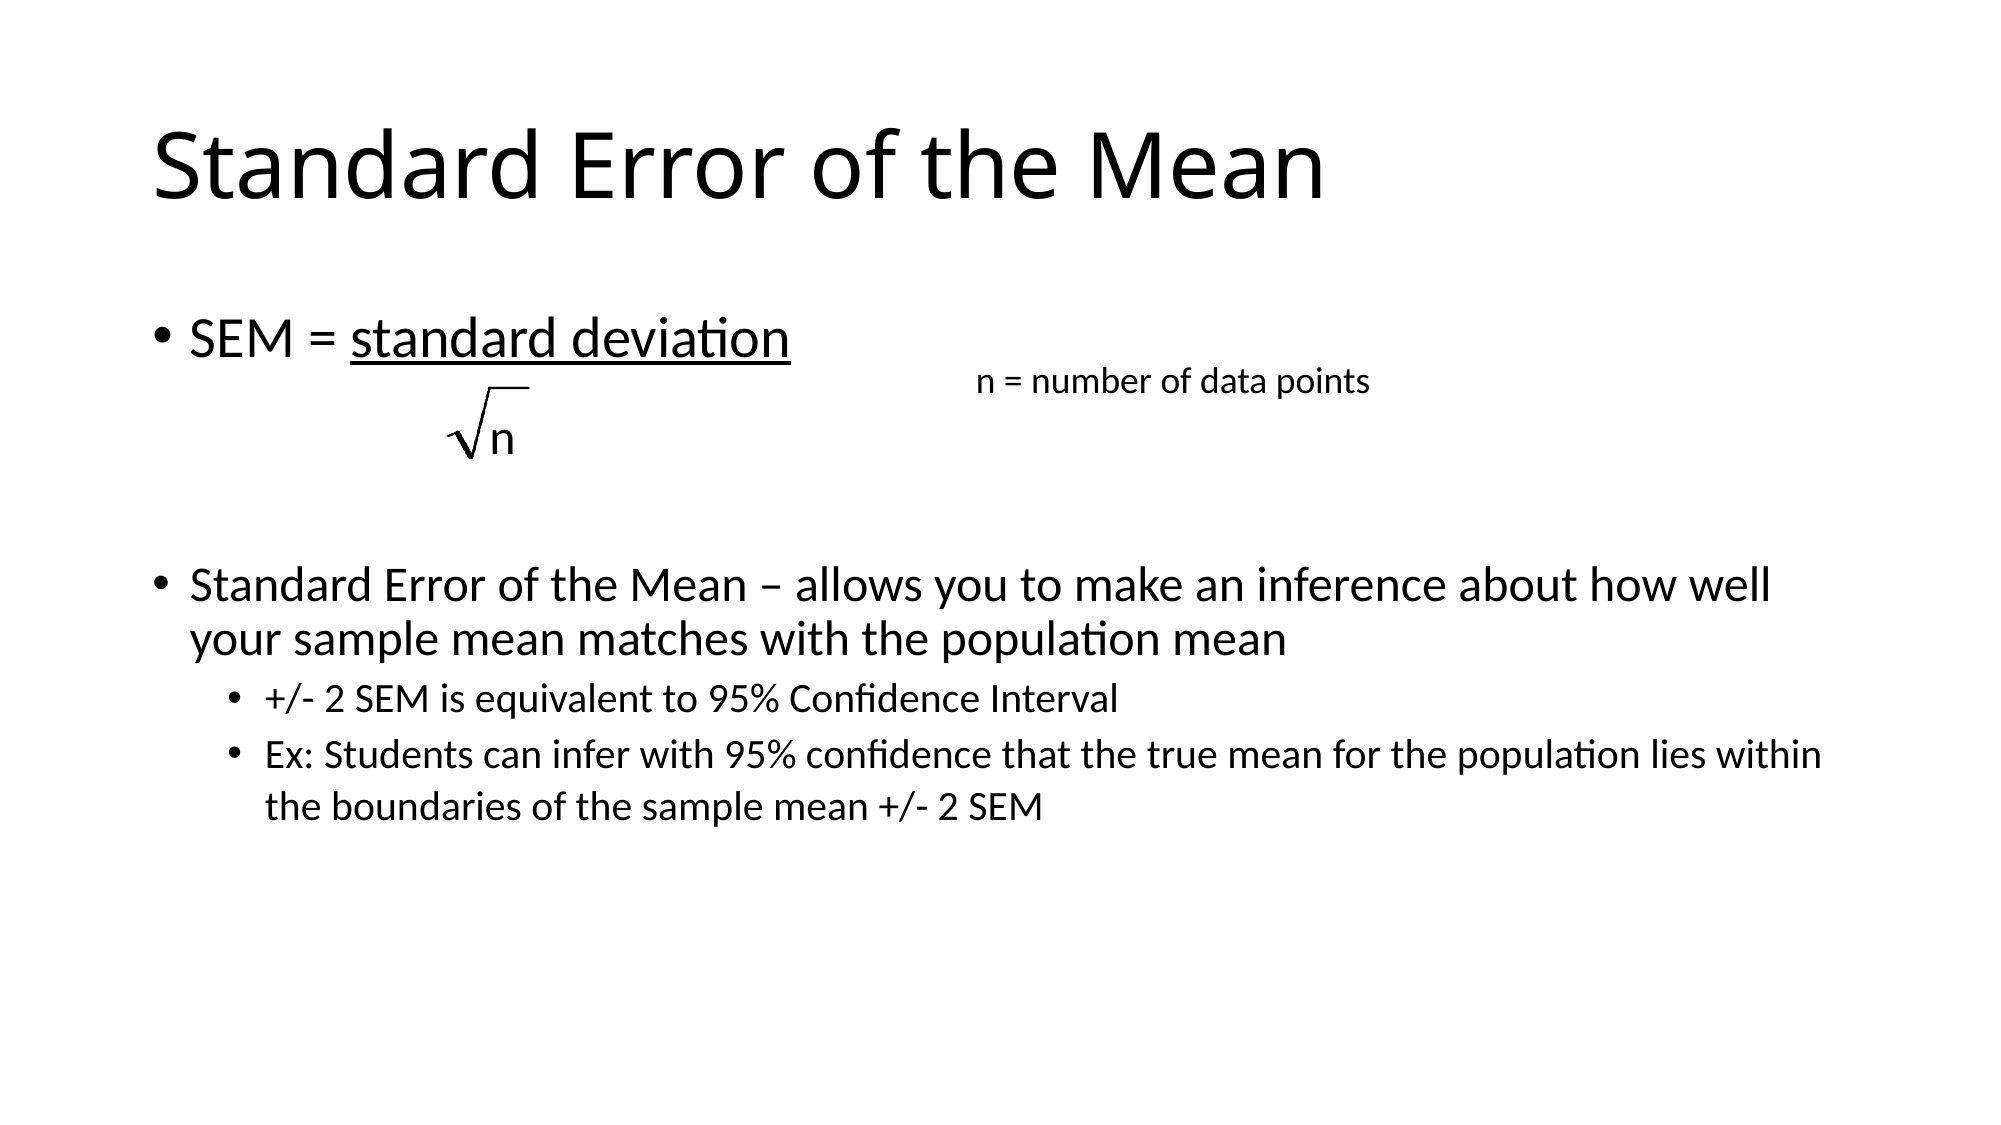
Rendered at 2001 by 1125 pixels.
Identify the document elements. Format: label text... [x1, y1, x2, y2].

text_box n = number of data points [961, 349, 1386, 409]
title Standard Error of the Mean [137, 59, 1863, 278]
list SEM = standard deviation Standard Error of the Mean – allows you to make an inference about how well your sample mean matches with the population mean +/- 2 SEM is equivalent to 95% Confidence Interval Ex: Students can infer with 95% confidence that the true mean for the population lies within the boundaries of the sample mean +/- 2 SEM [137, 299, 1863, 1014]
picture [426, 314, 579, 505]
